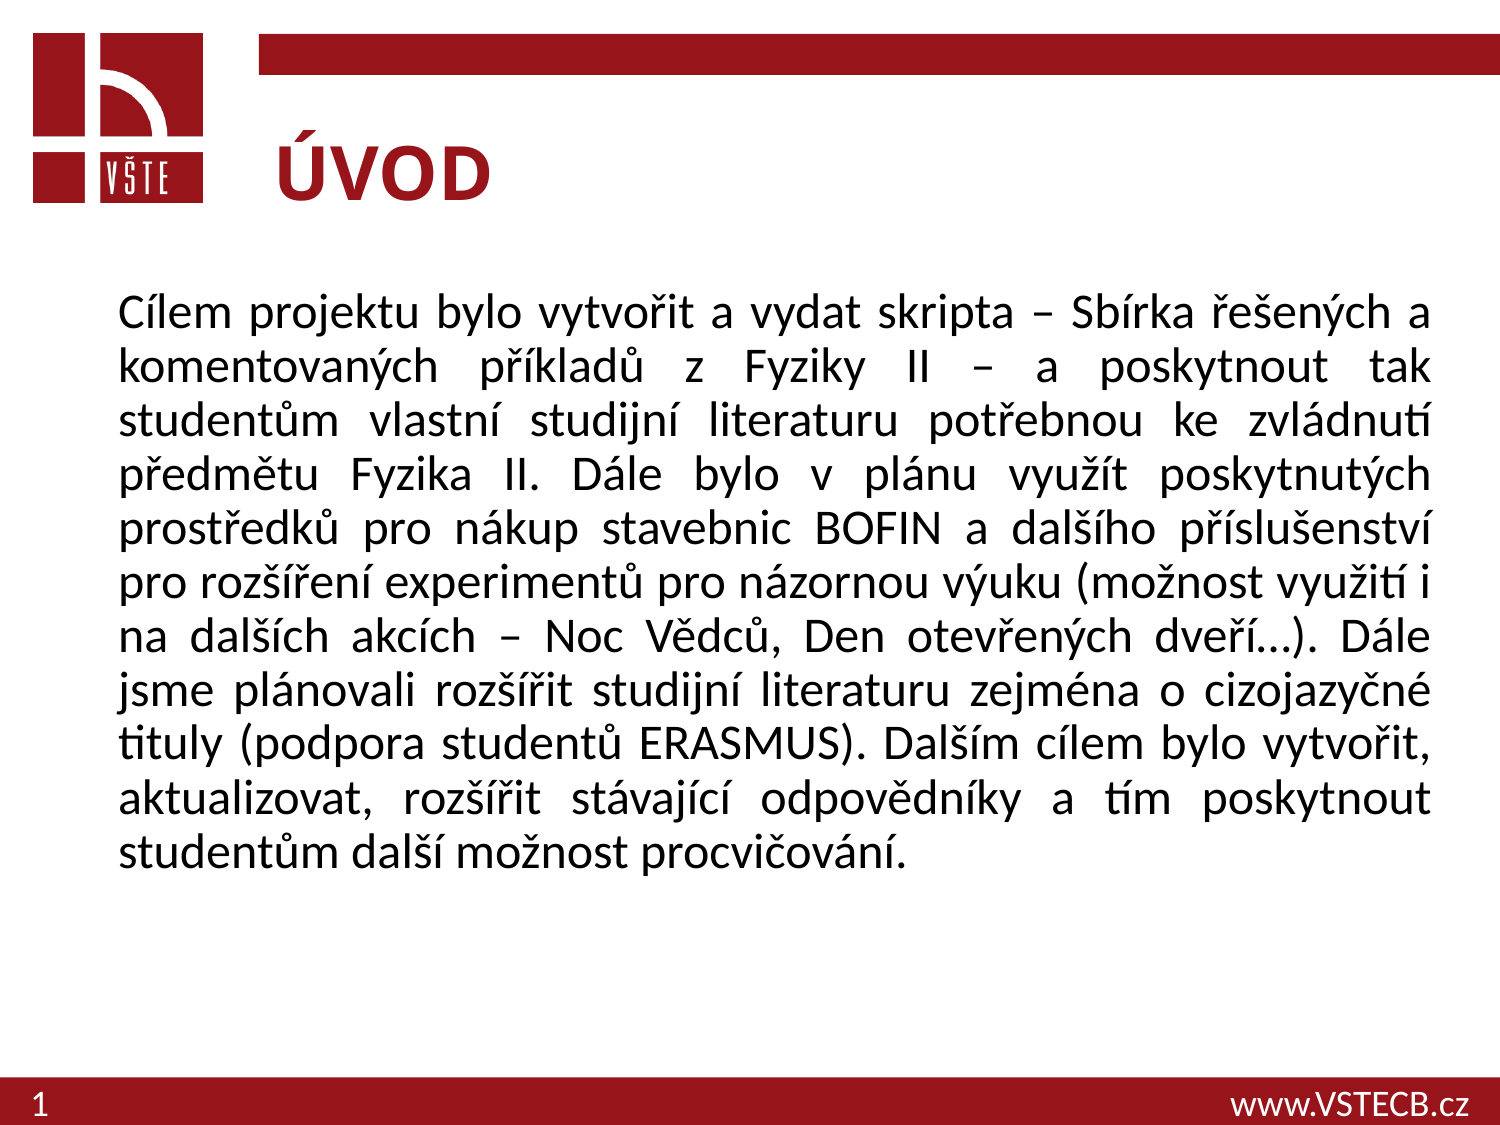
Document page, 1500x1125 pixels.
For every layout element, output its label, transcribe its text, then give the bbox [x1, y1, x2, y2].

list Cílem projektu bylo vytvořit a vydat skripta – Sbírka řešených a komentovaných příkladů z Fyziky II – a poskytnout tak studentům vlastní studijní literaturu potřebnou ke zvládnutí předmětu Fyzika II. Dále bylo v plánu využít poskytnutých prostředků pro nákup stavebnic BOFIN a dalšího příslušenství pro rozšíření experimentů pro názornou výuku (možnost využití i na dalších akcích – Noc Vědců, Den otevřených dveří…). Dále jsme plánovali rozšířit studijní literaturu zejména o cizojazyčné tituly (podpora studentů ERASMUS). Dalším cílem bylo vytvořit, aktualizovat, rozšířit stávající odpovědníky a tím poskytnout studentům další možnost procvičování. [103, 277, 1448, 992]
picture [33, 33, 203, 203]
text_box [258, 33, 1500, 76]
text_box 1 www.VSTECB.cz [0, 1076, 1500, 1125]
title ÚVOD [258, 76, 1500, 278]
